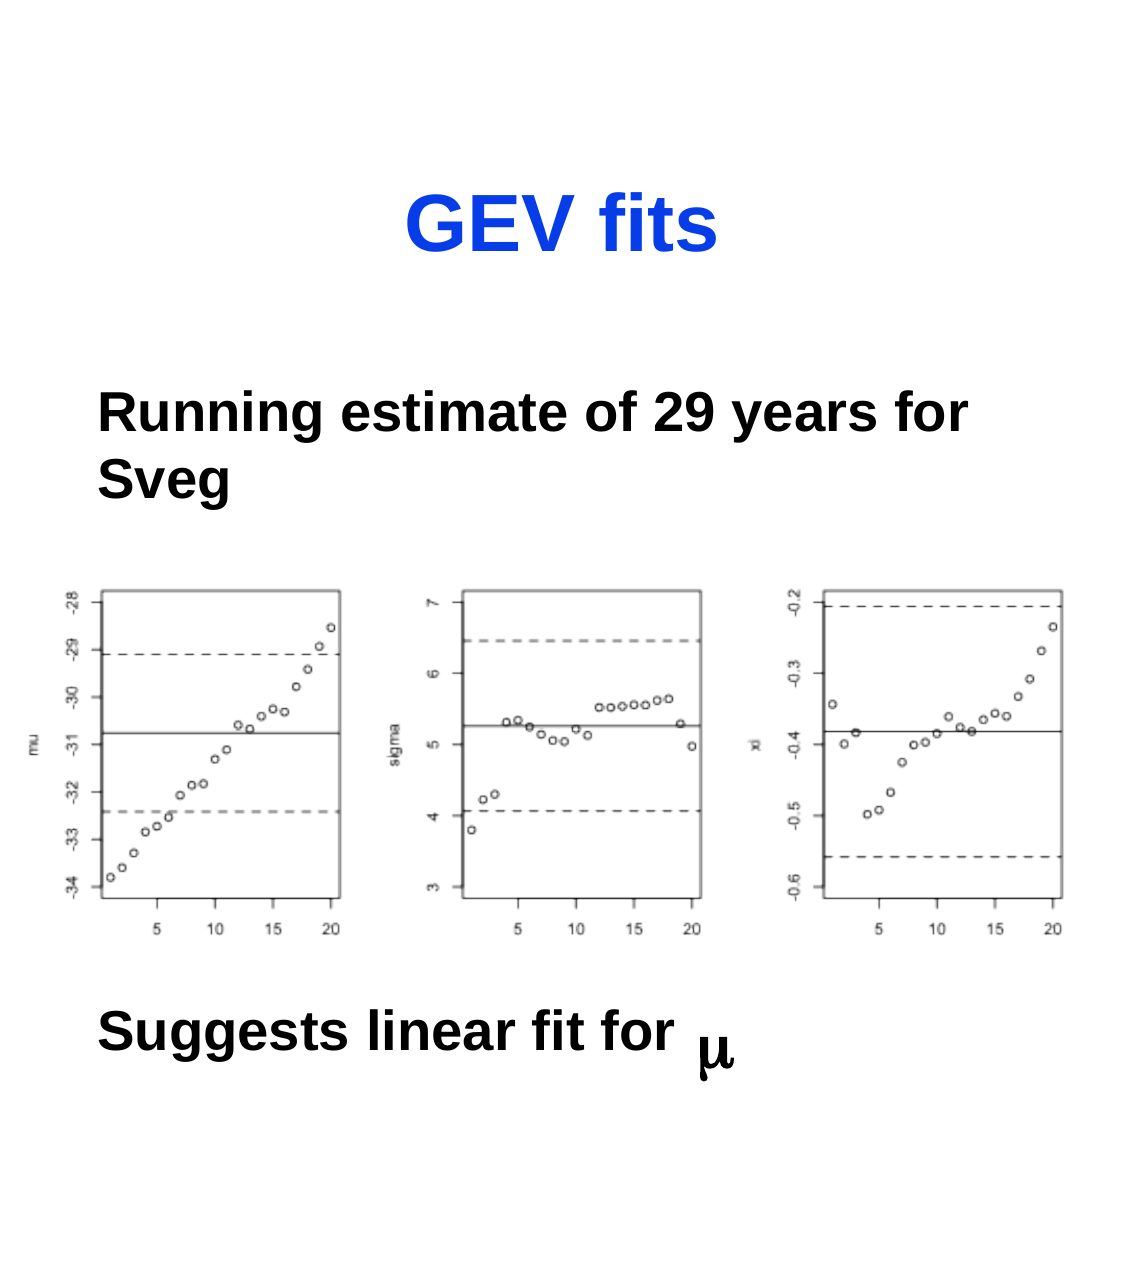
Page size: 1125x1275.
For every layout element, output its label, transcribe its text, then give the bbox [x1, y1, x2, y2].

list Running estimate of 29 years for Sveg Suggests linear fit for [83, 367, 1042, 508]
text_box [692, 1027, 742, 1091]
picture [21, 510, 1104, 1001]
title GEV fits [83, 112, 1042, 326]
list Running estimate of 29 years for Sveg Suggests linear fit for [83, 1008, 1042, 1133]
